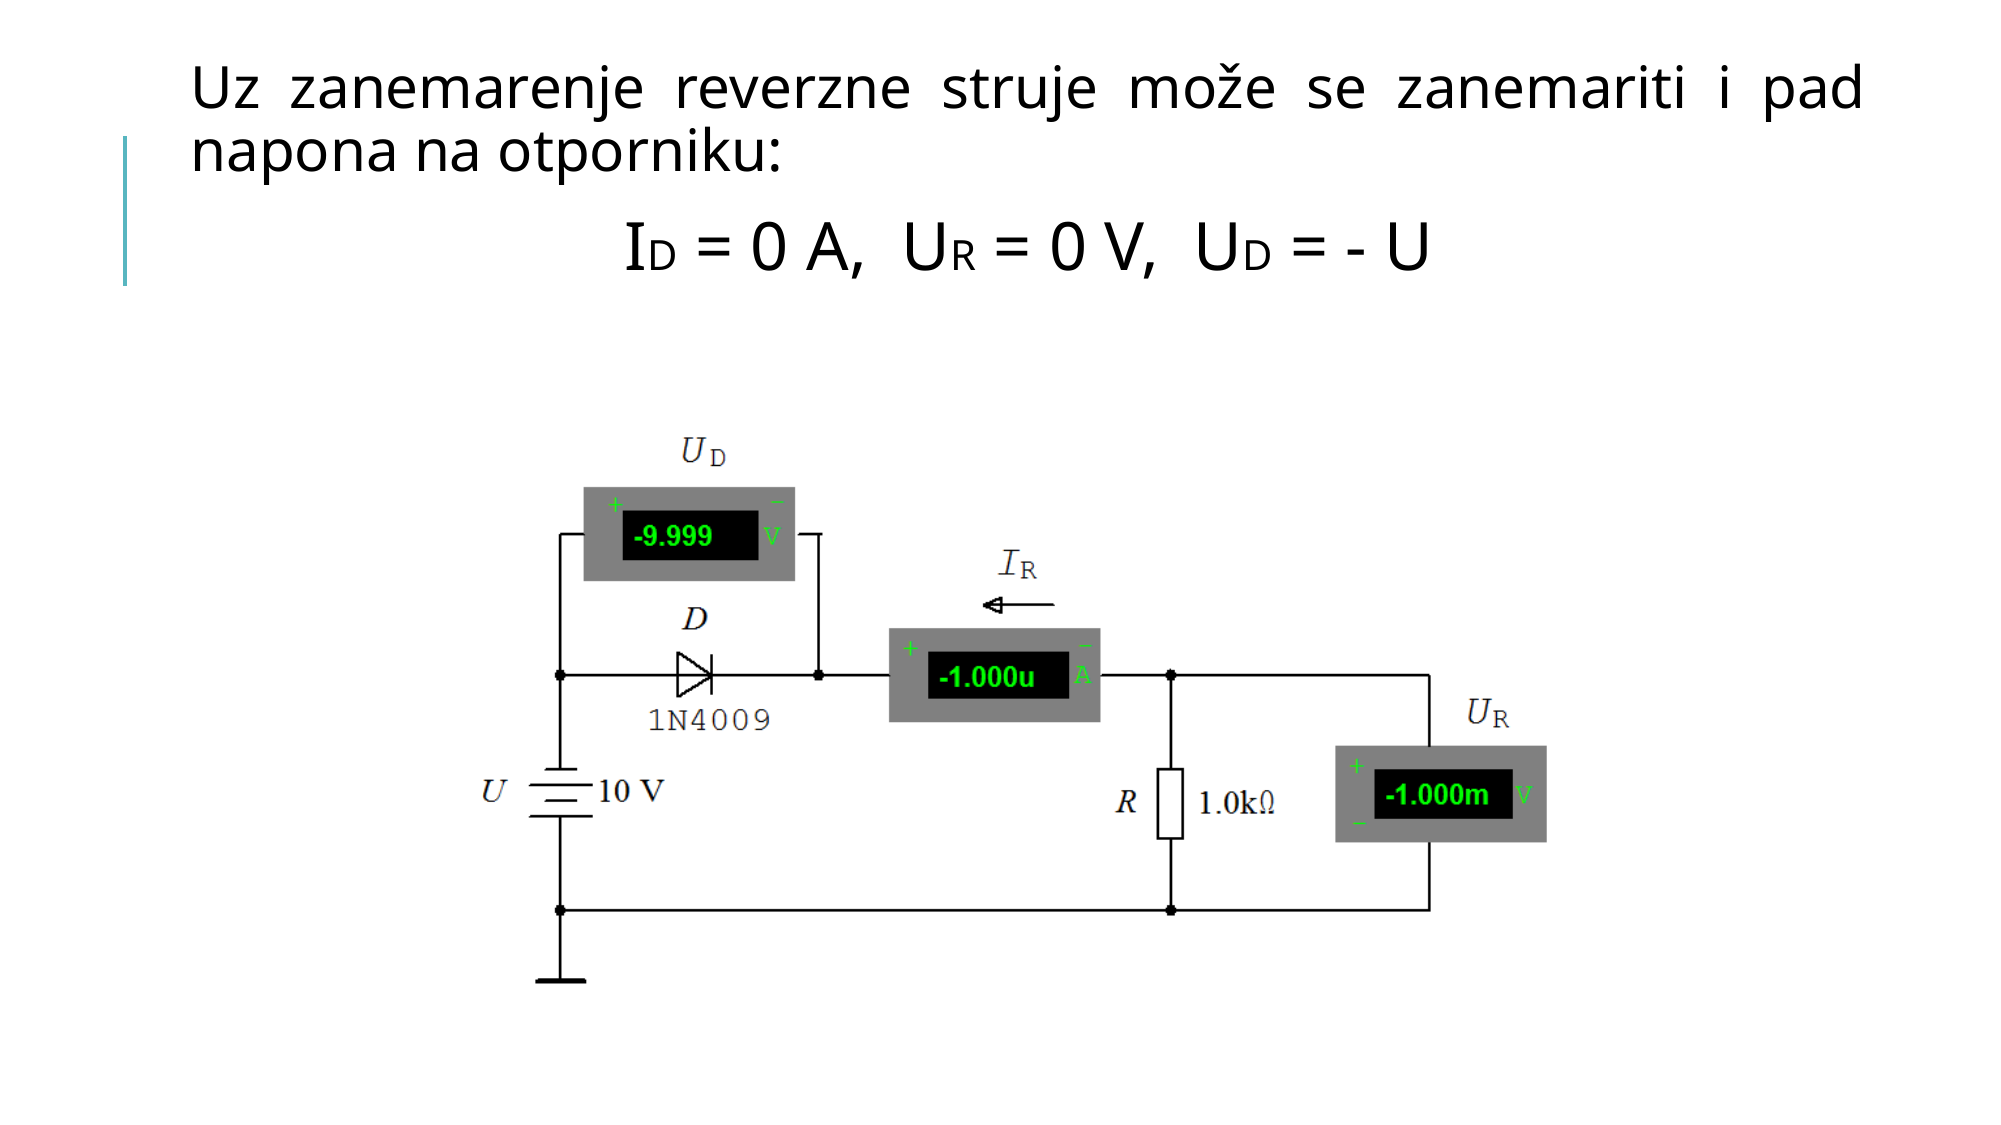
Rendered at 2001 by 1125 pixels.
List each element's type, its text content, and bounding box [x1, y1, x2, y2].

list Uz zanemarenje reverzne struje može se zanemariti i pad napona na otporniku: ID = 0 A, UR = 0 V, UD = - U [168, 50, 1874, 1105]
picture [481, 431, 1560, 999]
